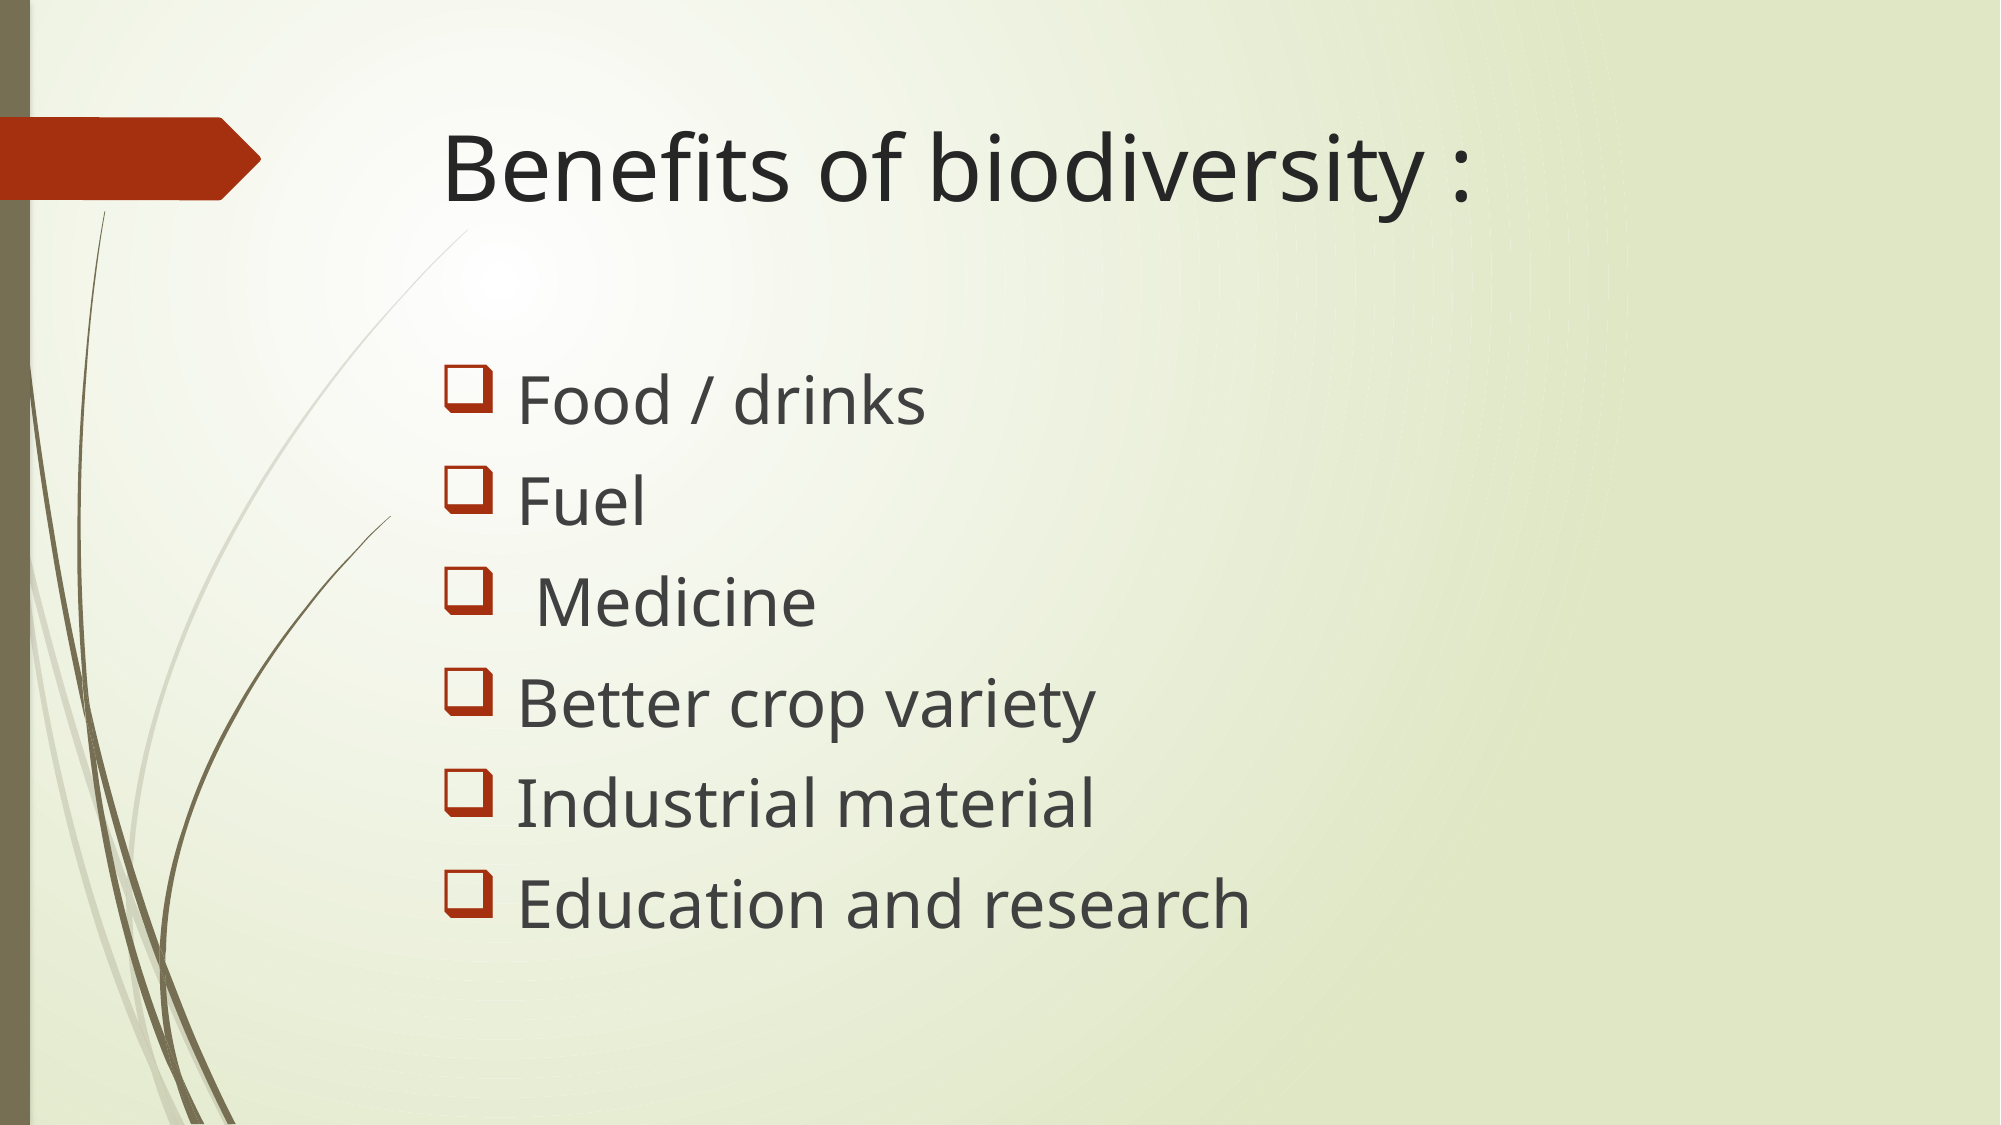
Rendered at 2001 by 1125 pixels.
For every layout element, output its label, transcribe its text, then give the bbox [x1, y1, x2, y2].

list Food / drinks Fuel Medicine Better crop variety Industrial material Education and research [424, 350, 1888, 970]
title Benefits of biodiversity : [425, 102, 1888, 313]
